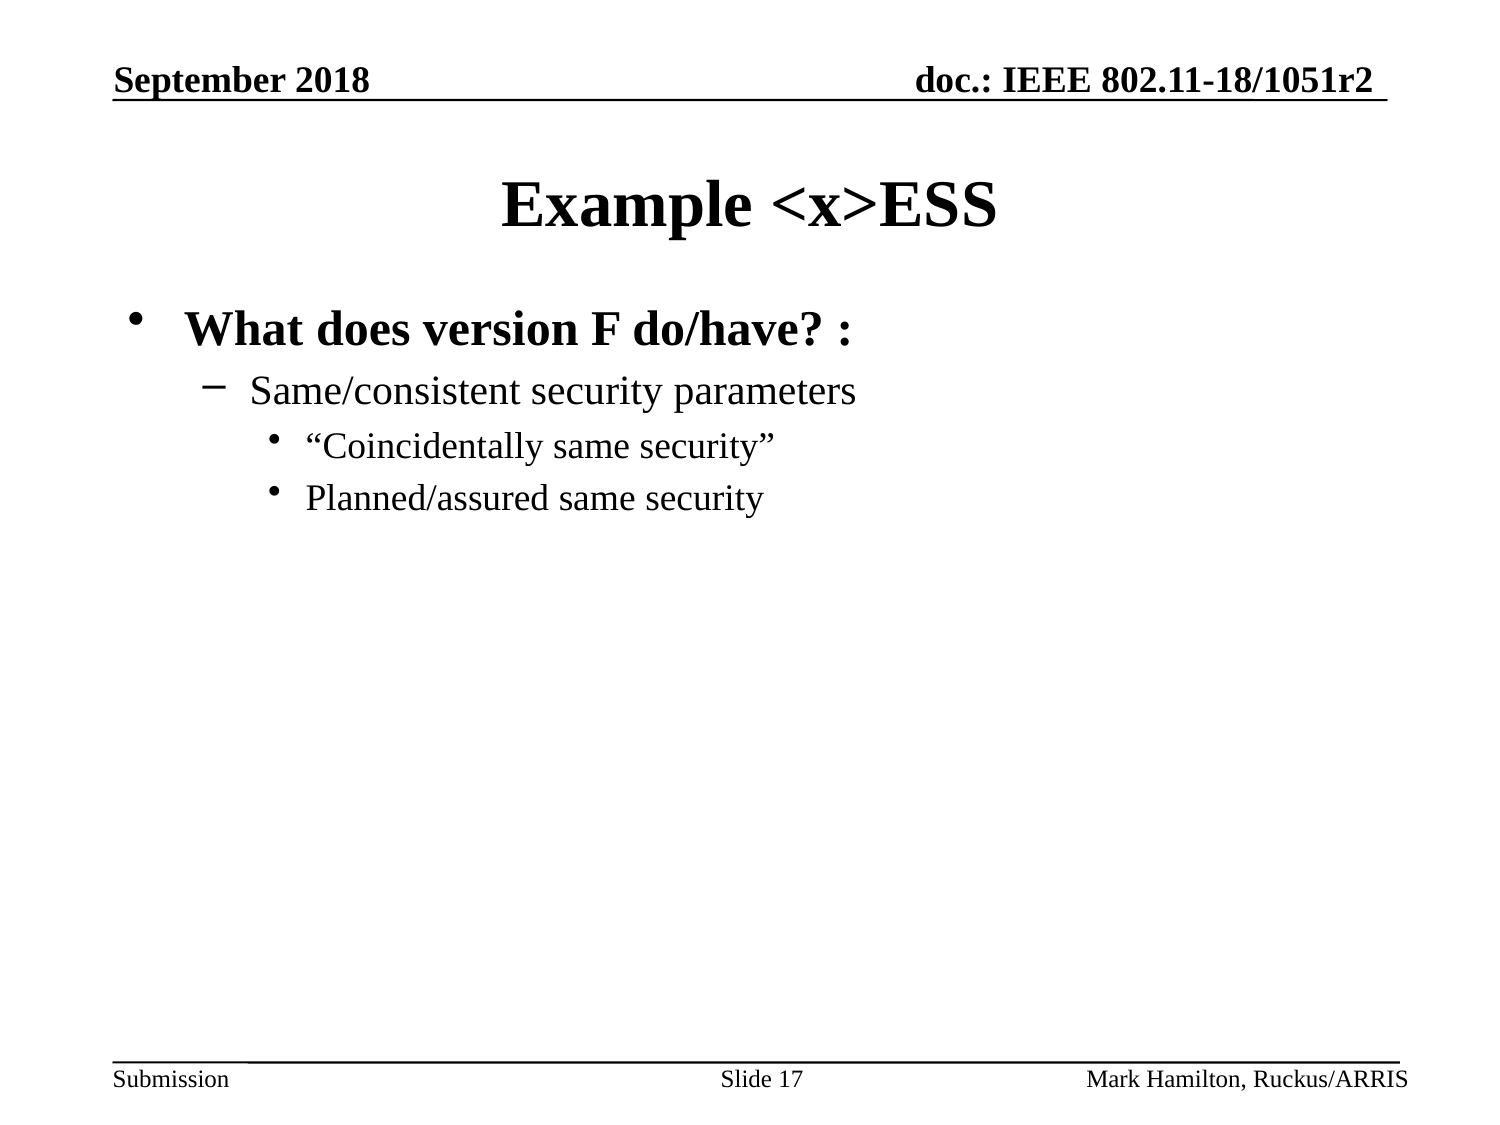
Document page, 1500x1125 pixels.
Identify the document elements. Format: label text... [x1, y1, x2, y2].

title Example <x>ESS [112, 112, 1388, 287]
list What does version F do/have? : Same/consistent security parameters “Coincidentally same security” Planned/assured same security [112, 287, 1388, 1075]
